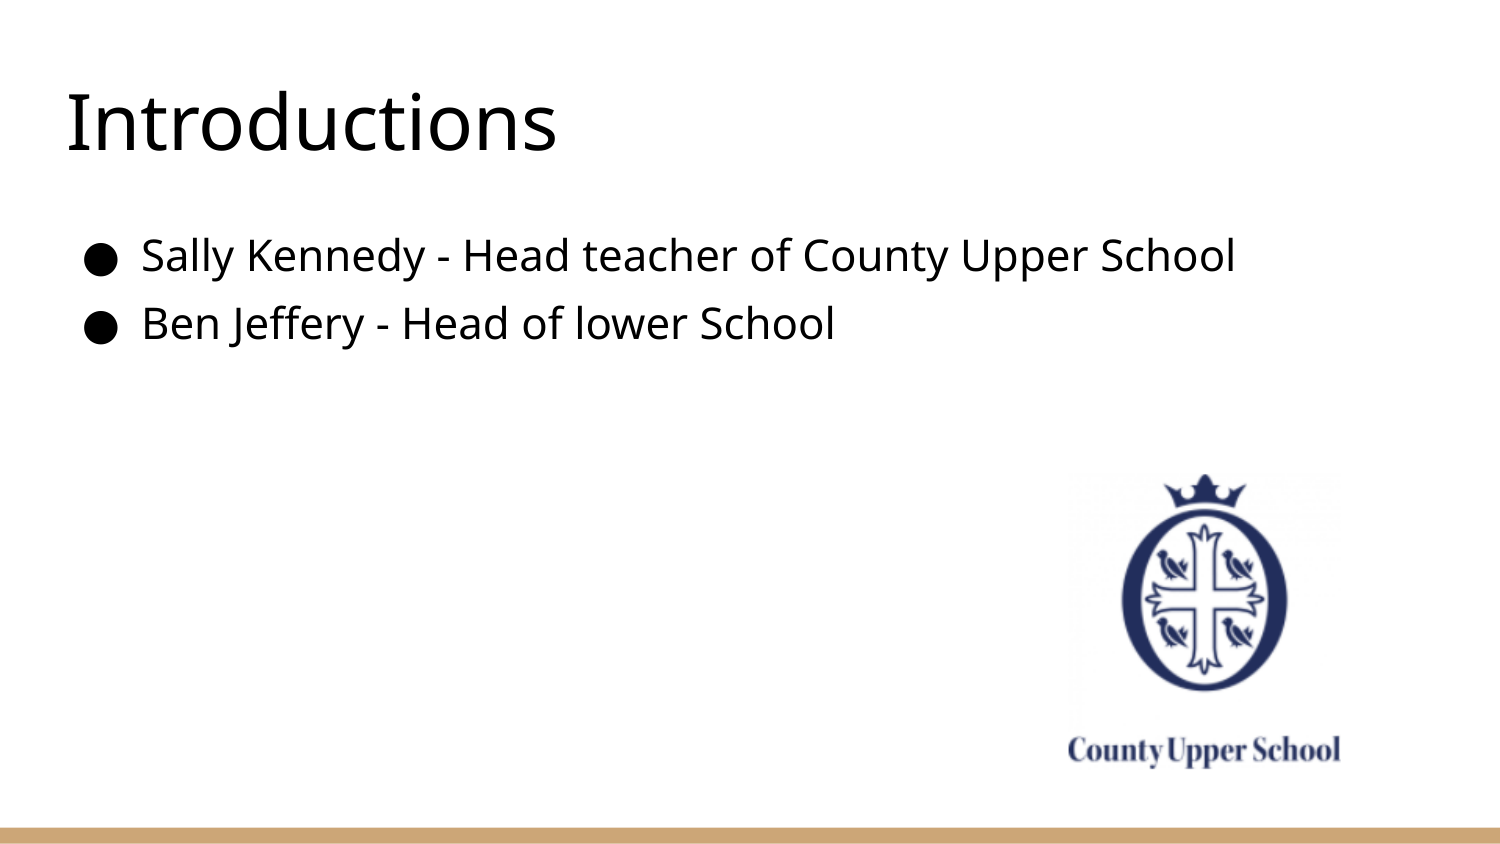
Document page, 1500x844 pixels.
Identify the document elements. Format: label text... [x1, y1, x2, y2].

list Sally Kennedy - Head teacher of County Upper School Ben Jeffery - Head of lower School [51, 200, 1449, 752]
title Introductions [51, 51, 1449, 189]
picture [1032, 462, 1392, 777]
